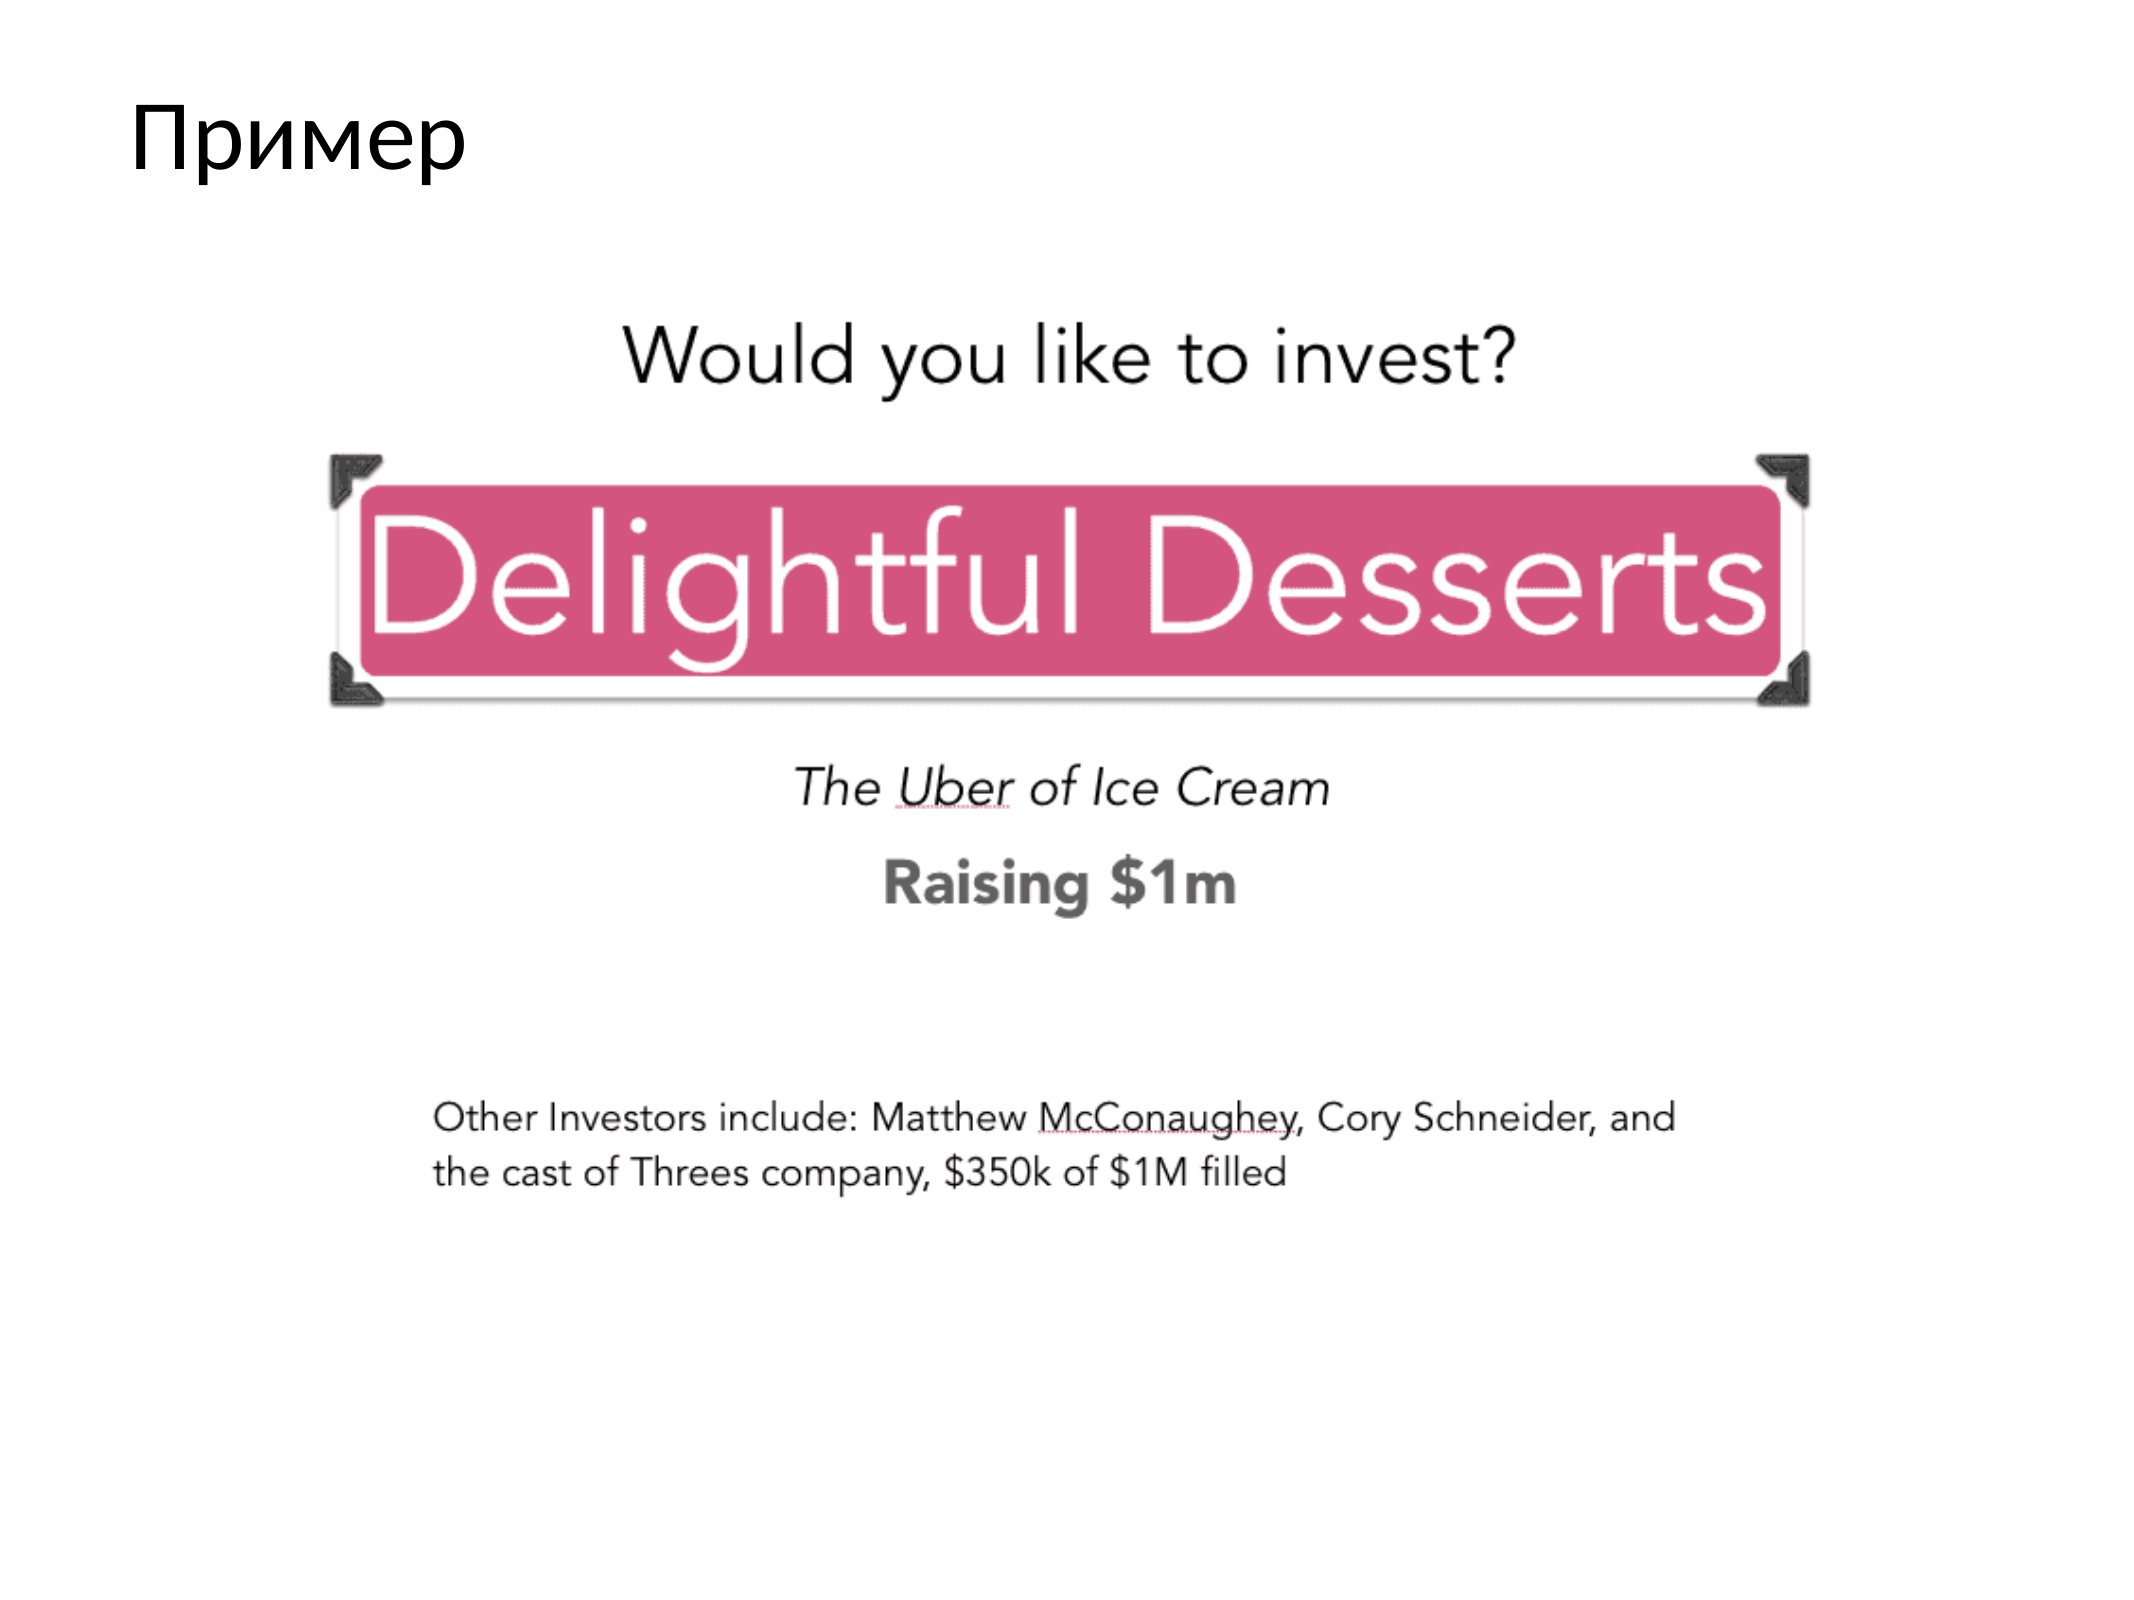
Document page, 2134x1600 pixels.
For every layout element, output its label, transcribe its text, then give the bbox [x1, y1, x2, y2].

text_box Пример [121, 11, 1445, 198]
picture [15, 262, 2108, 1439]
